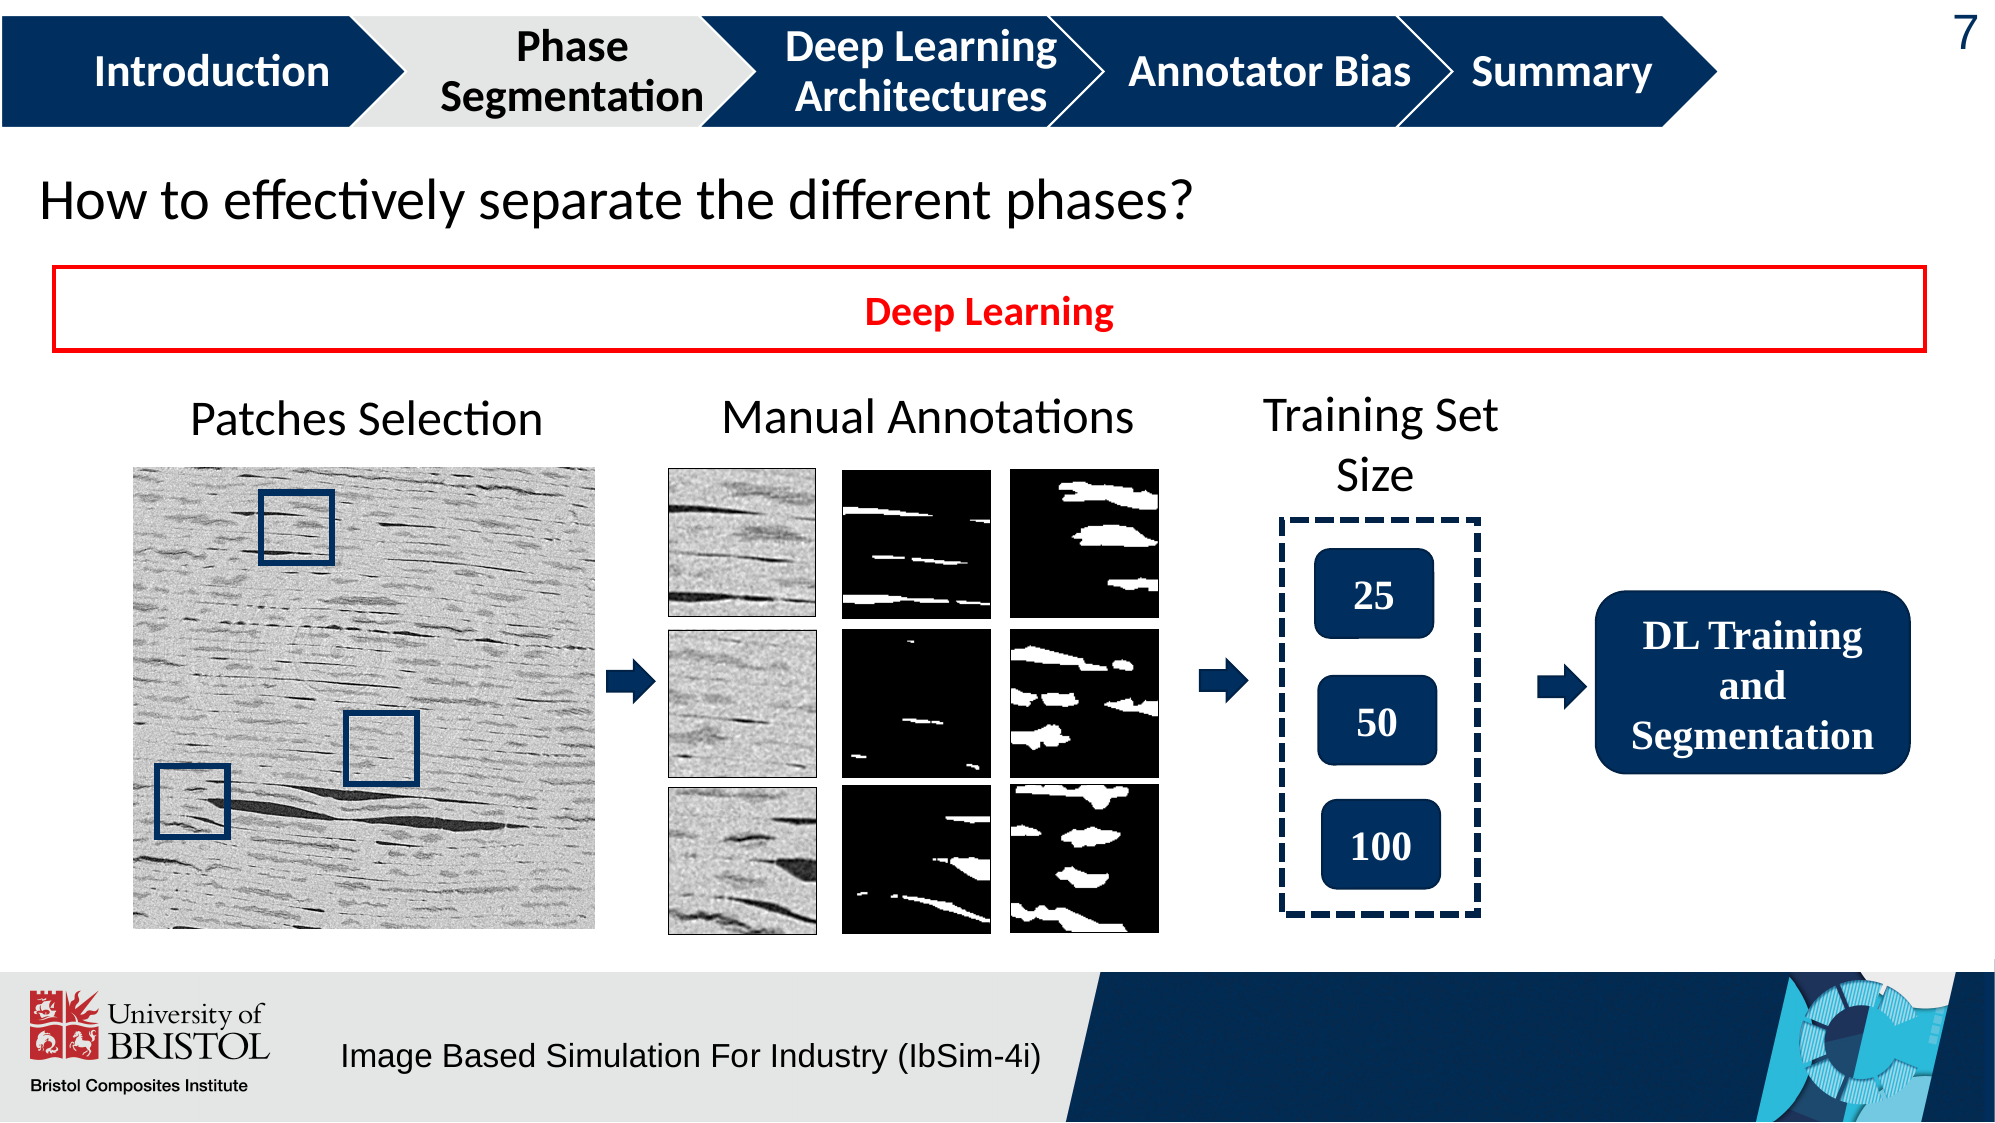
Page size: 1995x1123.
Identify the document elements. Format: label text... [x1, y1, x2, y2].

picture [842, 629, 991, 778]
text_box How to effectively separate the different phases? [0, 191, 1267, 251]
text_box [606, 658, 656, 705]
text_box Training Set Size [1223, 373, 1539, 509]
picture [1010, 469, 1159, 618]
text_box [0, 0, 1721, 191]
picture [0, 972, 1995, 1122]
picture [668, 468, 816, 616]
text_box Deep Learning [53, 266, 1926, 352]
picture [668, 787, 817, 935]
slide_number 7 [1838, 0, 1995, 59]
picture [1010, 784, 1159, 932]
text_box [1198, 657, 1249, 704]
text_box [1281, 519, 1479, 915]
picture [842, 785, 991, 934]
picture [1010, 629, 1159, 778]
text_box Patches Selection [0, 377, 755, 453]
text_box Manual Annotations [697, 376, 1159, 452]
slide_number Image Based Simulation For Industry (IbSim-4i) [325, 1003, 1058, 1106]
text_box [1537, 663, 1588, 710]
picture [668, 629, 817, 778]
text_box DL Training and Segmentation [1594, 590, 1911, 775]
picture [842, 470, 991, 618]
picture [133, 467, 595, 929]
